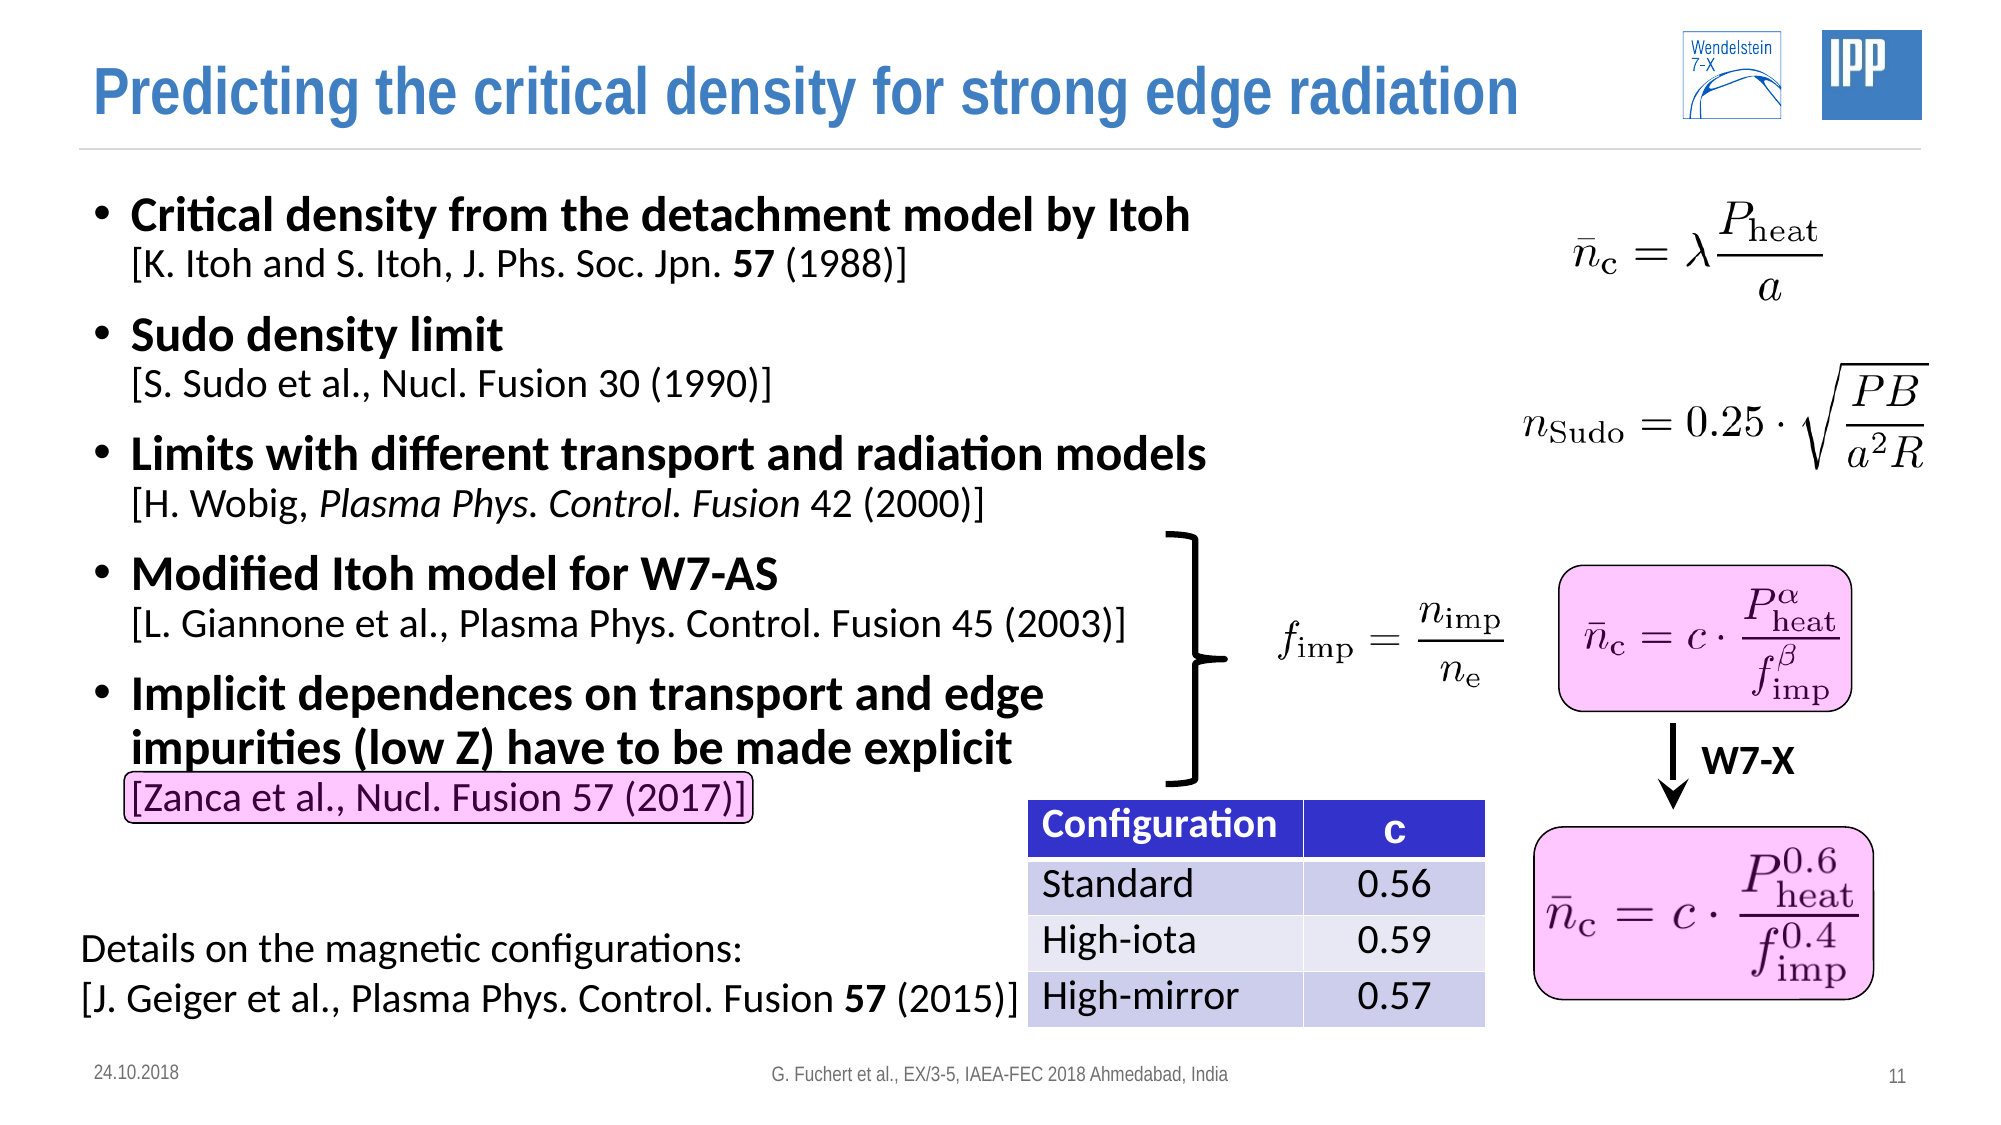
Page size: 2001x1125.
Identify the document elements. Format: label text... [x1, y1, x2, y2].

text_box [1558, 565, 1852, 711]
slide_number 11 [1744, 1044, 1922, 1105]
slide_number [78, 1040, 256, 1101]
table_cell 0.56 [1304, 862, 1485, 915]
table_header Configuration [1028, 800, 1303, 857]
table_cell High-mirror [1035, 972, 1303, 1027]
picture [1520, 360, 1933, 478]
text_box [1534, 826, 1874, 993]
text_box Details on the magnetic configurations: [J. Geiger et al., Plasma Phys. Control. Fusion 57 (2015)] [65, 913, 1035, 1028]
picture [1577, 581, 1846, 712]
table_cell High-iota [1035, 916, 1303, 971]
title Predicting the critical density for strong edge radiation [78, 30, 1638, 136]
table_cell 0.59 [1304, 916, 1485, 971]
text_box [1165, 534, 1225, 785]
table_header c [1304, 800, 1485, 857]
picture [1268, 590, 1516, 699]
picture [1541, 840, 1863, 1000]
text_box [124, 771, 753, 823]
picture [1822, 30, 1922, 120]
table_cell 0.57 [1304, 972, 1485, 1027]
list Critical density from the detachment model by Itoh [K. Itoh and S. Itoh, J. Phs. Soc. Jpn. 57 (1988)] Sudo density limit [S. Sudo et al., Nucl. Fusion 30 (1990)] Limits with different transport and radiation models [H. Wobig, Plasma Phys. Control. Fusion 42 (2000)] Modified Itoh model for W7-AS [L. Giannone et al., Plasma Phys. Control. Fusion 45 (2003)] Implicit dependences on transport and edge impurities (low Z) have to be made explicit [Zanca et al., Nucl. Fusion 57 (2017)] [78, 180, 1922, 1015]
footer G. Fuchert et al., EX/3-5, IAEA-FEC 2018 Ahmedabad, India [297, 1042, 1703, 1103]
picture [1566, 185, 1825, 311]
text_box W7-X [1686, 725, 1811, 791]
table_cell Standard [1028, 862, 1303, 915]
